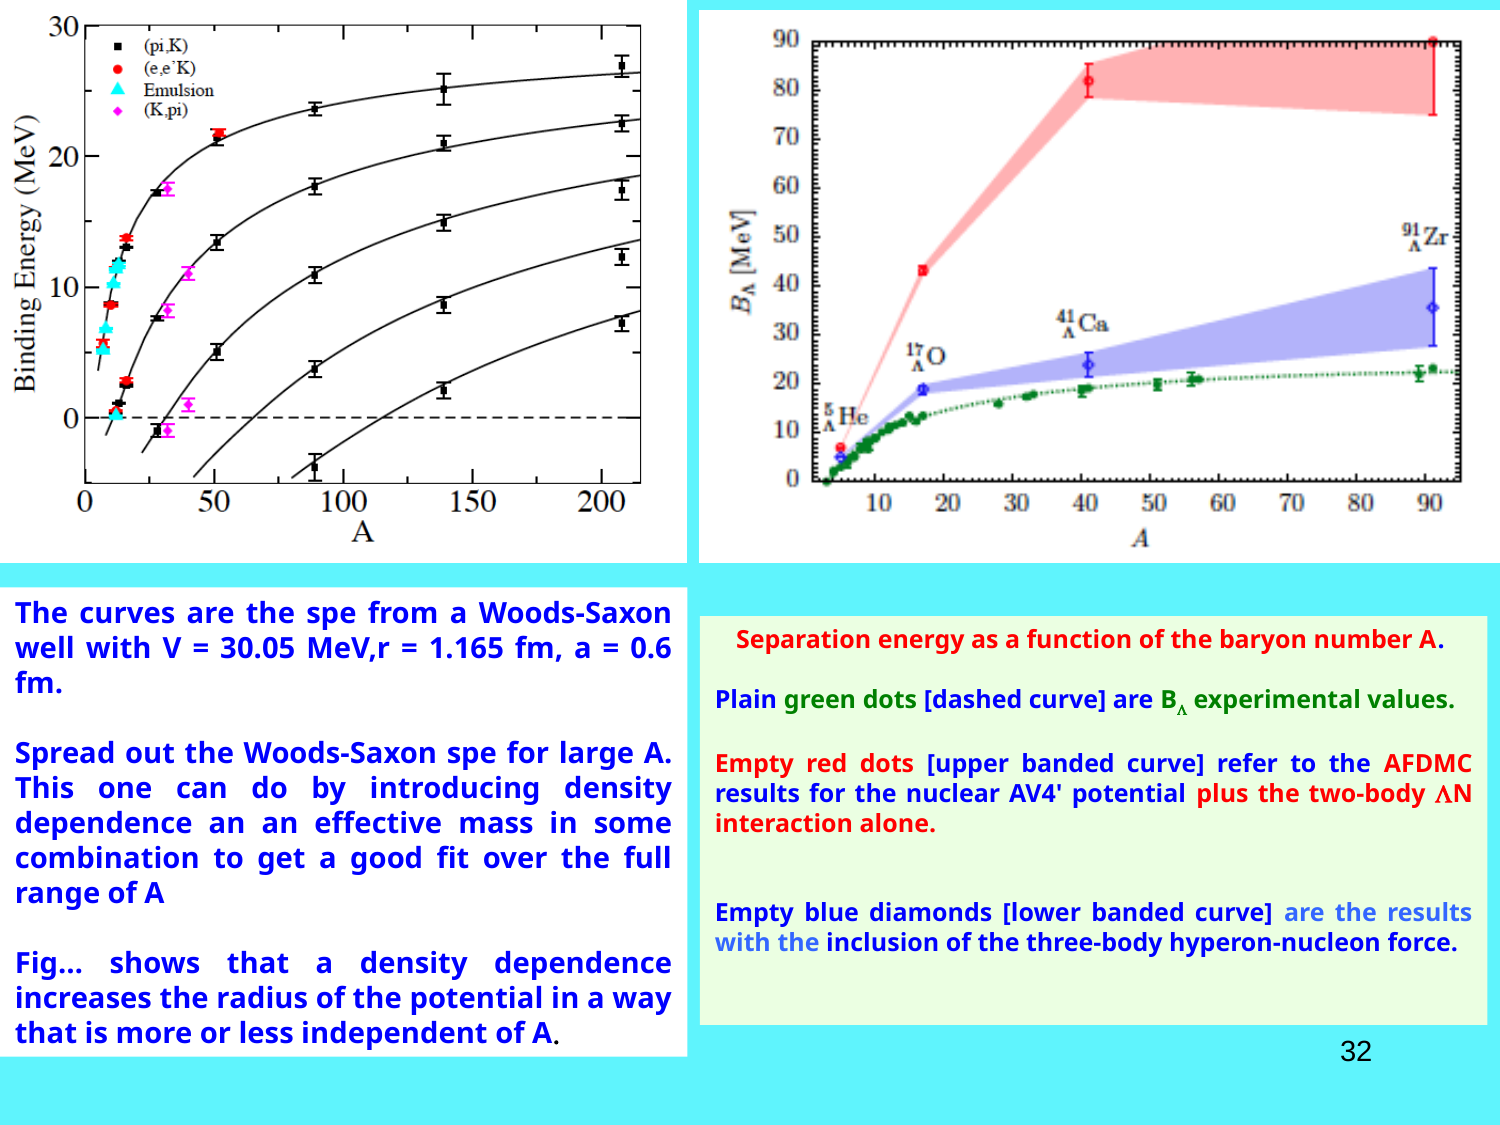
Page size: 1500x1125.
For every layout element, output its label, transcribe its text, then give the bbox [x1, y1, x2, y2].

text_box Separation energy as a function of the baryon number A. Plain green dots [dashed curve] are BL experimental values. Empty red dots [upper banded curve] refer to the AFDMC results for the nuclear AV4' potential plus the two-body LN interaction alone. Empty blue diamonds [lower banded curve] are the results with the inclusion of the three-body hyperon-nucleon force. [699, 616, 1488, 1025]
picture [699, 10, 1500, 563]
picture [0, 0, 687, 563]
text_box The curves are the spe from a Woods-Saxon well with V = 30.05 MeV,r = 1.165 fm, a = 0.6 fm. Spread out the Woods-Saxon spe for large A. This one can do by introducing density dependence an an effective mass in some combination to get a good fit over the full range of A Fig… shows that a density dependence increases the radius of the potential in a way that is more or less independent of A. [0, 587, 688, 1057]
slide_number 32 [1074, 1024, 1388, 1101]
